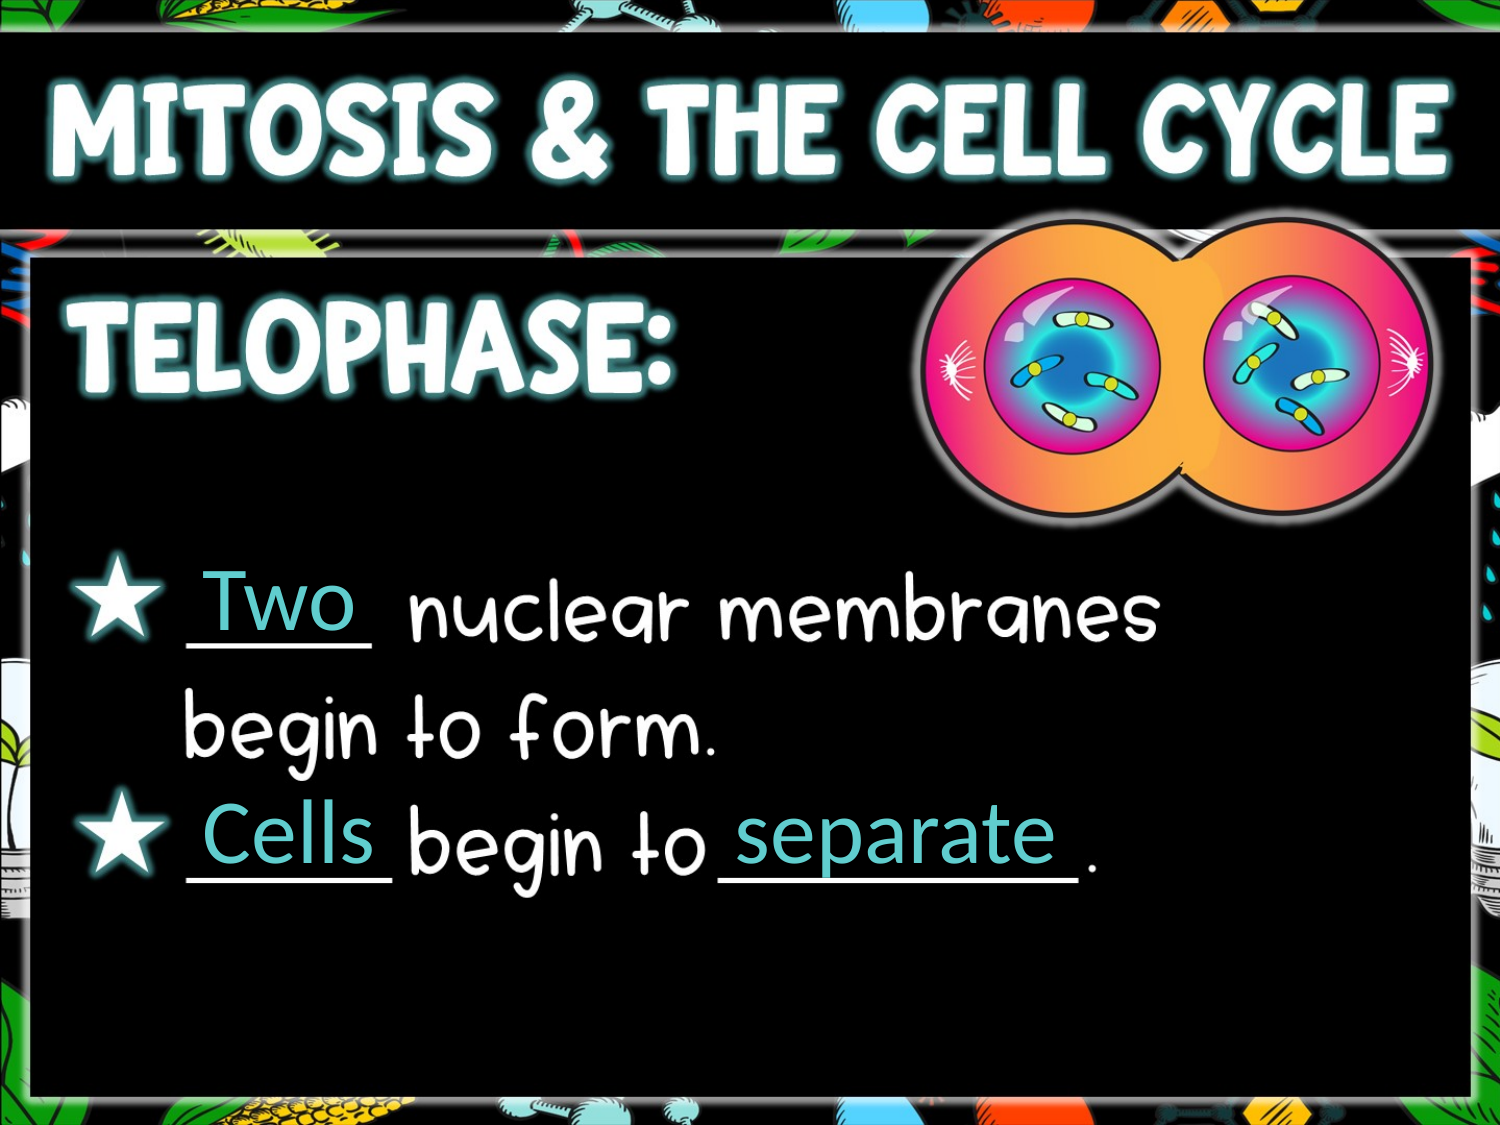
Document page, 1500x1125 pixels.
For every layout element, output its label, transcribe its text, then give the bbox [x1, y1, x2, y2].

text_box separate [720, 764, 1073, 890]
text_box Two [187, 530, 372, 656]
text_box Cells [188, 764, 391, 890]
picture [0, 0, 1500, 1125]
